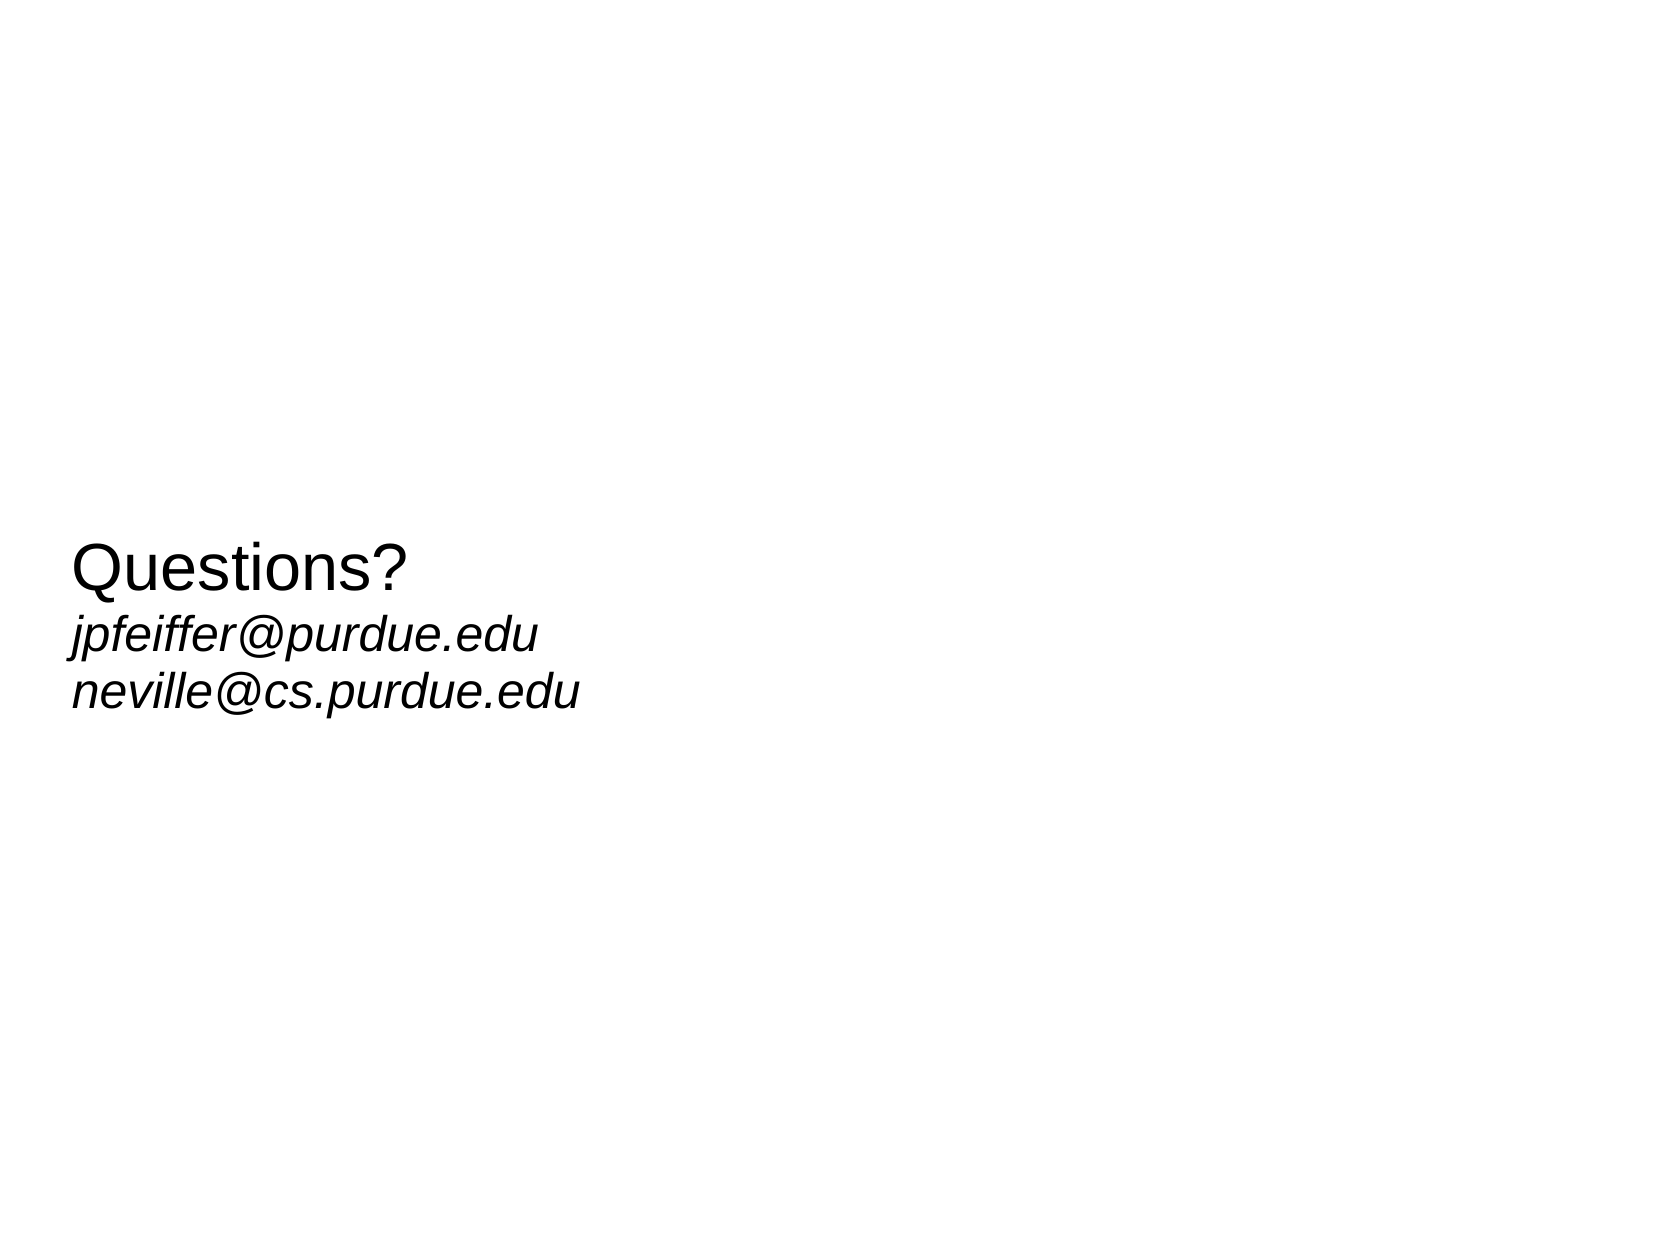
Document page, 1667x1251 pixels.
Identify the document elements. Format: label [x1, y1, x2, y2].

title [71, 483, 1595, 767]
